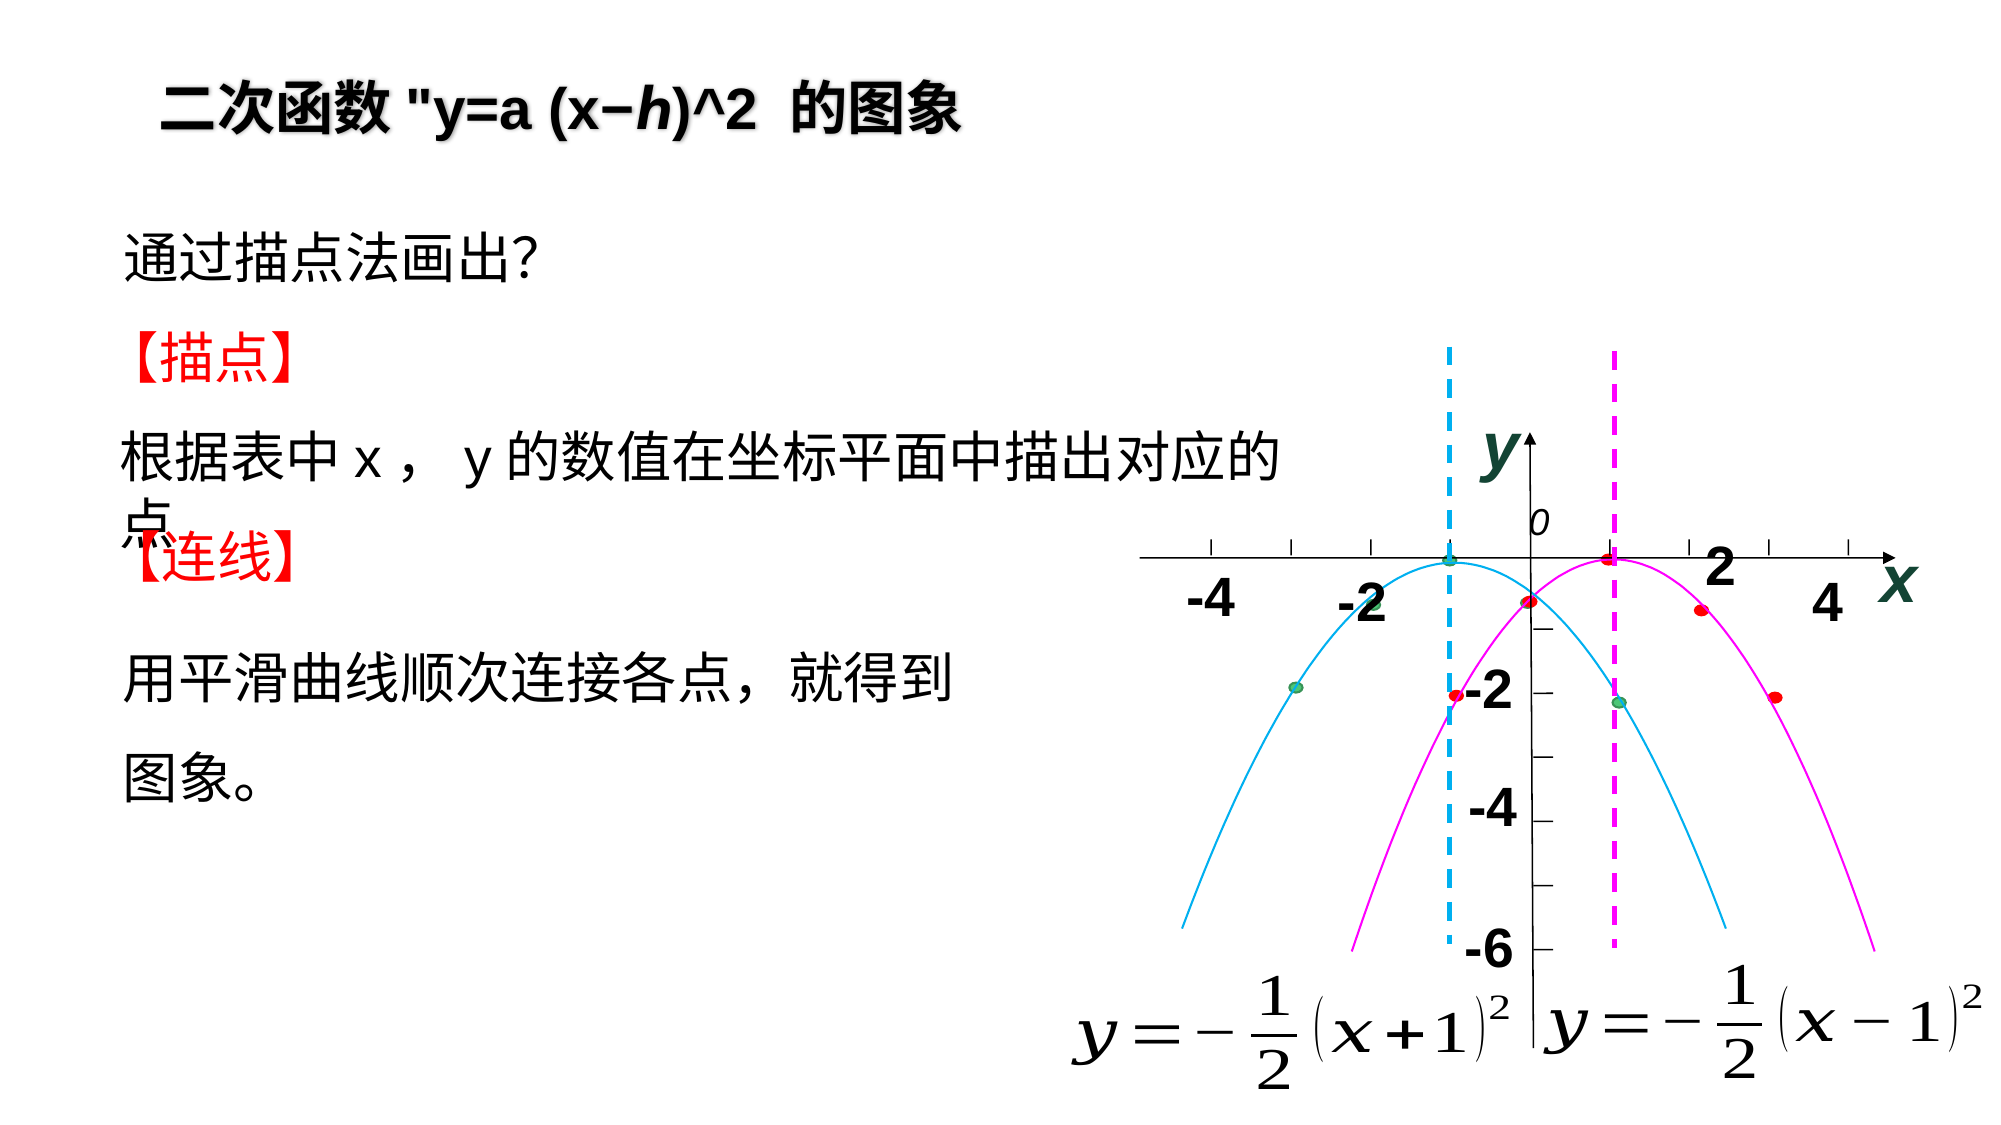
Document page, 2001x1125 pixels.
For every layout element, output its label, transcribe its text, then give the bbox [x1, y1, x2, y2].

text_box 【描点】 [88, 315, 1726, 398]
text_box 【连线】 [91, 514, 1139, 597]
text_box 二次函数"y=a (x−ℎ)^2 的图象 [144, 63, 1577, 149]
text_box 根据表中x，y的数值在坐标平面中描出对应的点 [104, 414, 1139, 514]
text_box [1139, 395, 1934, 1049]
